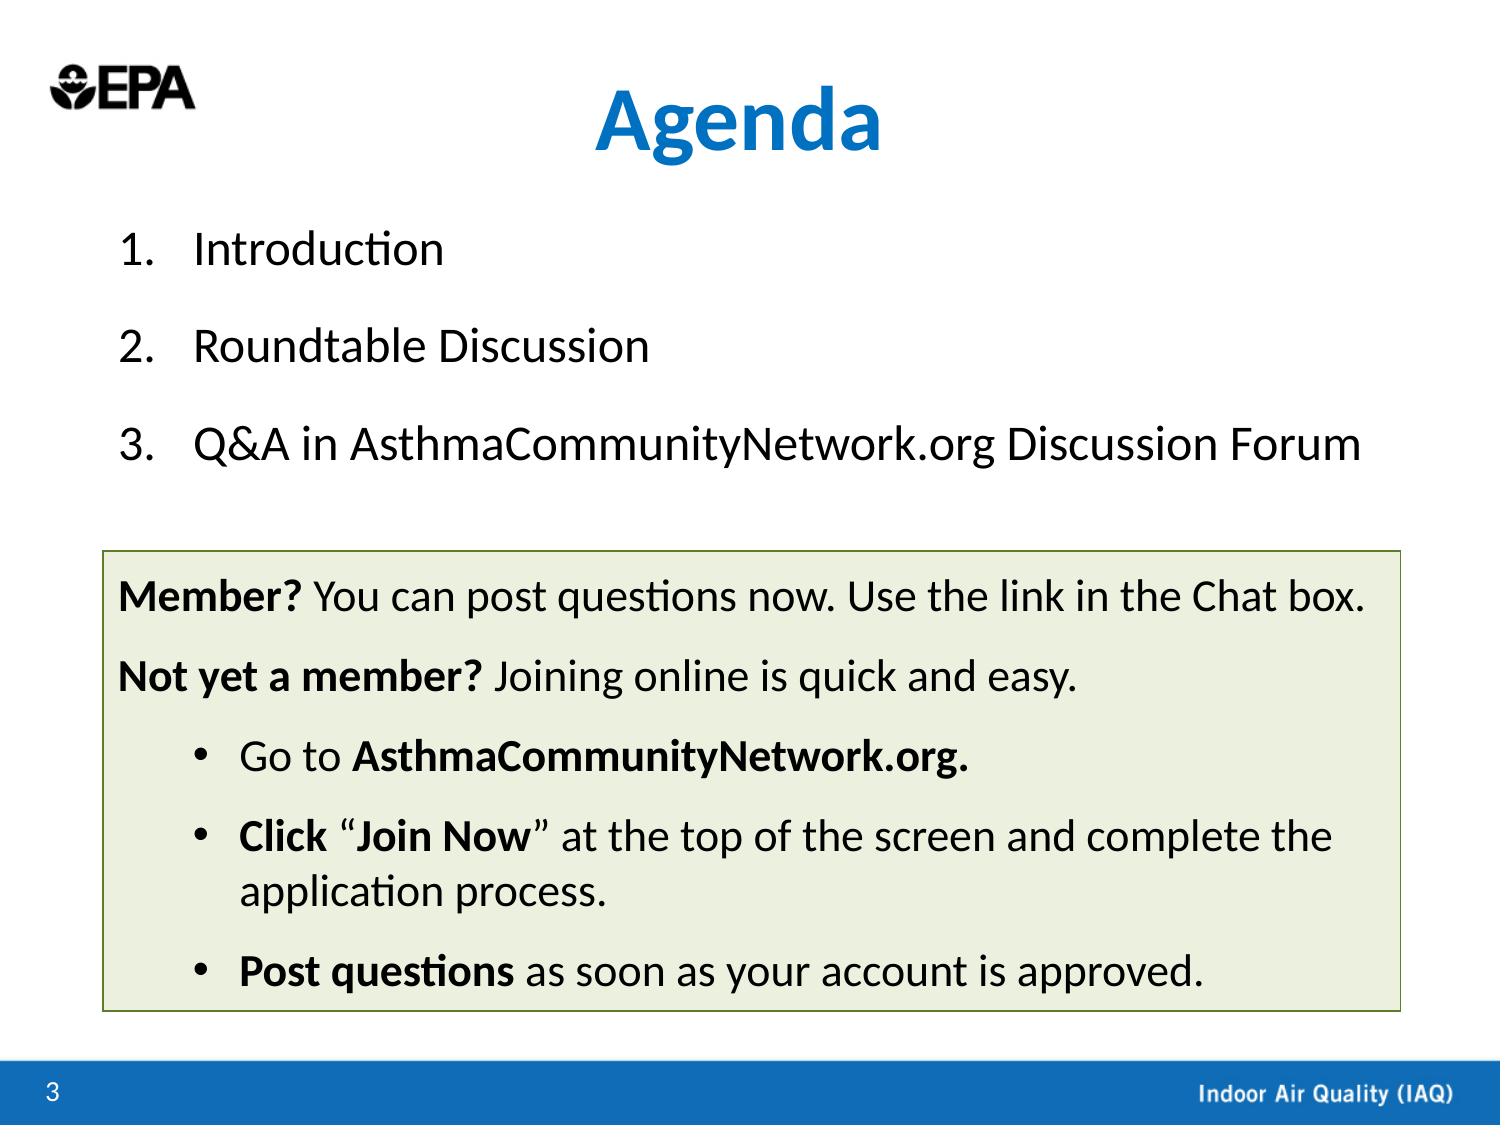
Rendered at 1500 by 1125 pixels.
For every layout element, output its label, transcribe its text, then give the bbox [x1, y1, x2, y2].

title Agenda [74, 20, 1426, 209]
list Introduction Roundtable Discussion Q&A in AsthmaCommunityNetwork.org Discussion Forum [102, 207, 1401, 550]
text_box Member? You can post questions now. Use the link in the Chat box. Not yet a member? Joining online is quick and easy. Go to AsthmaCommunityNetwork.org. Click “Join Now” at the top of the screen and complete the application process. Post questions as soon as your account is approved. [103, 551, 1401, 1012]
picture [0, 16, 1500, 1125]
